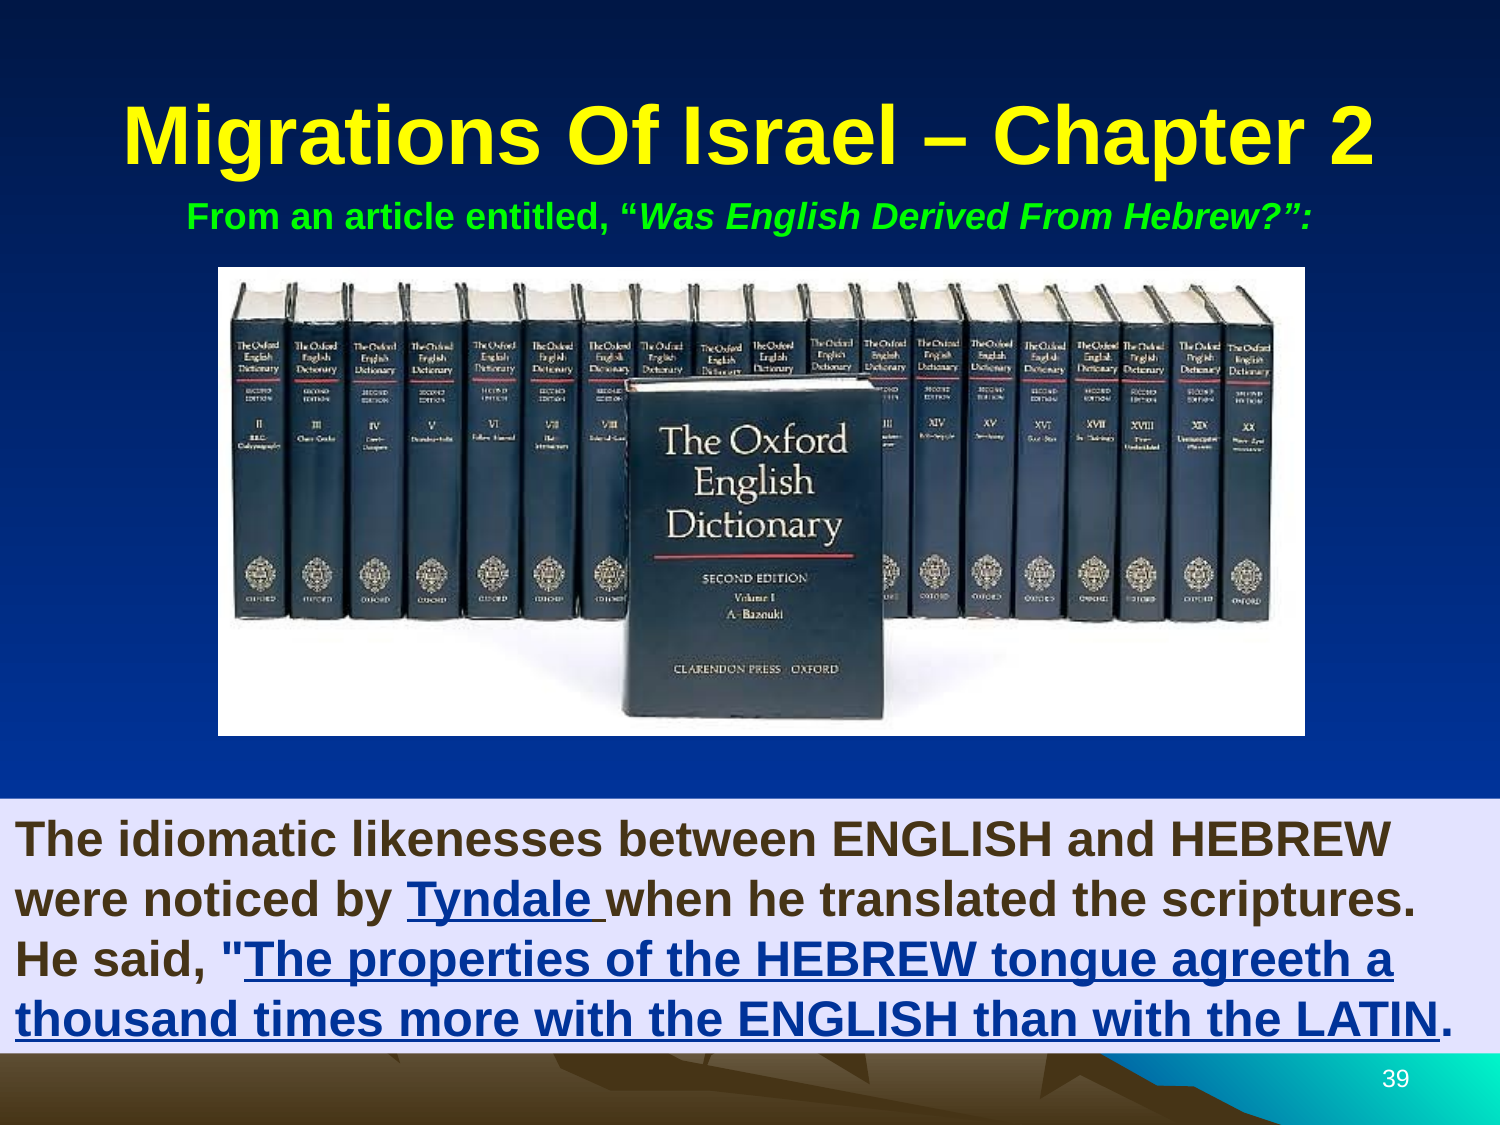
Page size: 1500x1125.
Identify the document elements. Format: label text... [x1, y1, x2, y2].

picture [218, 266, 1305, 737]
title Migrations Of Israel – Chapter 2 [74, 37, 1426, 184]
slide_number 39 [1074, 1054, 1426, 1101]
text_box The idiomatic likenesses between ENGLISH and HEBREW were noticed by Tyndale when he translated the scriptures. He said, "The properties of the HEBREW tongue agreeth a thousand times more with the ENGLISH than with the LATIN. [0, 798, 1500, 1054]
text_box From an article entitled, “Was English Derived From Hebrew?”: [0, 184, 1500, 245]
